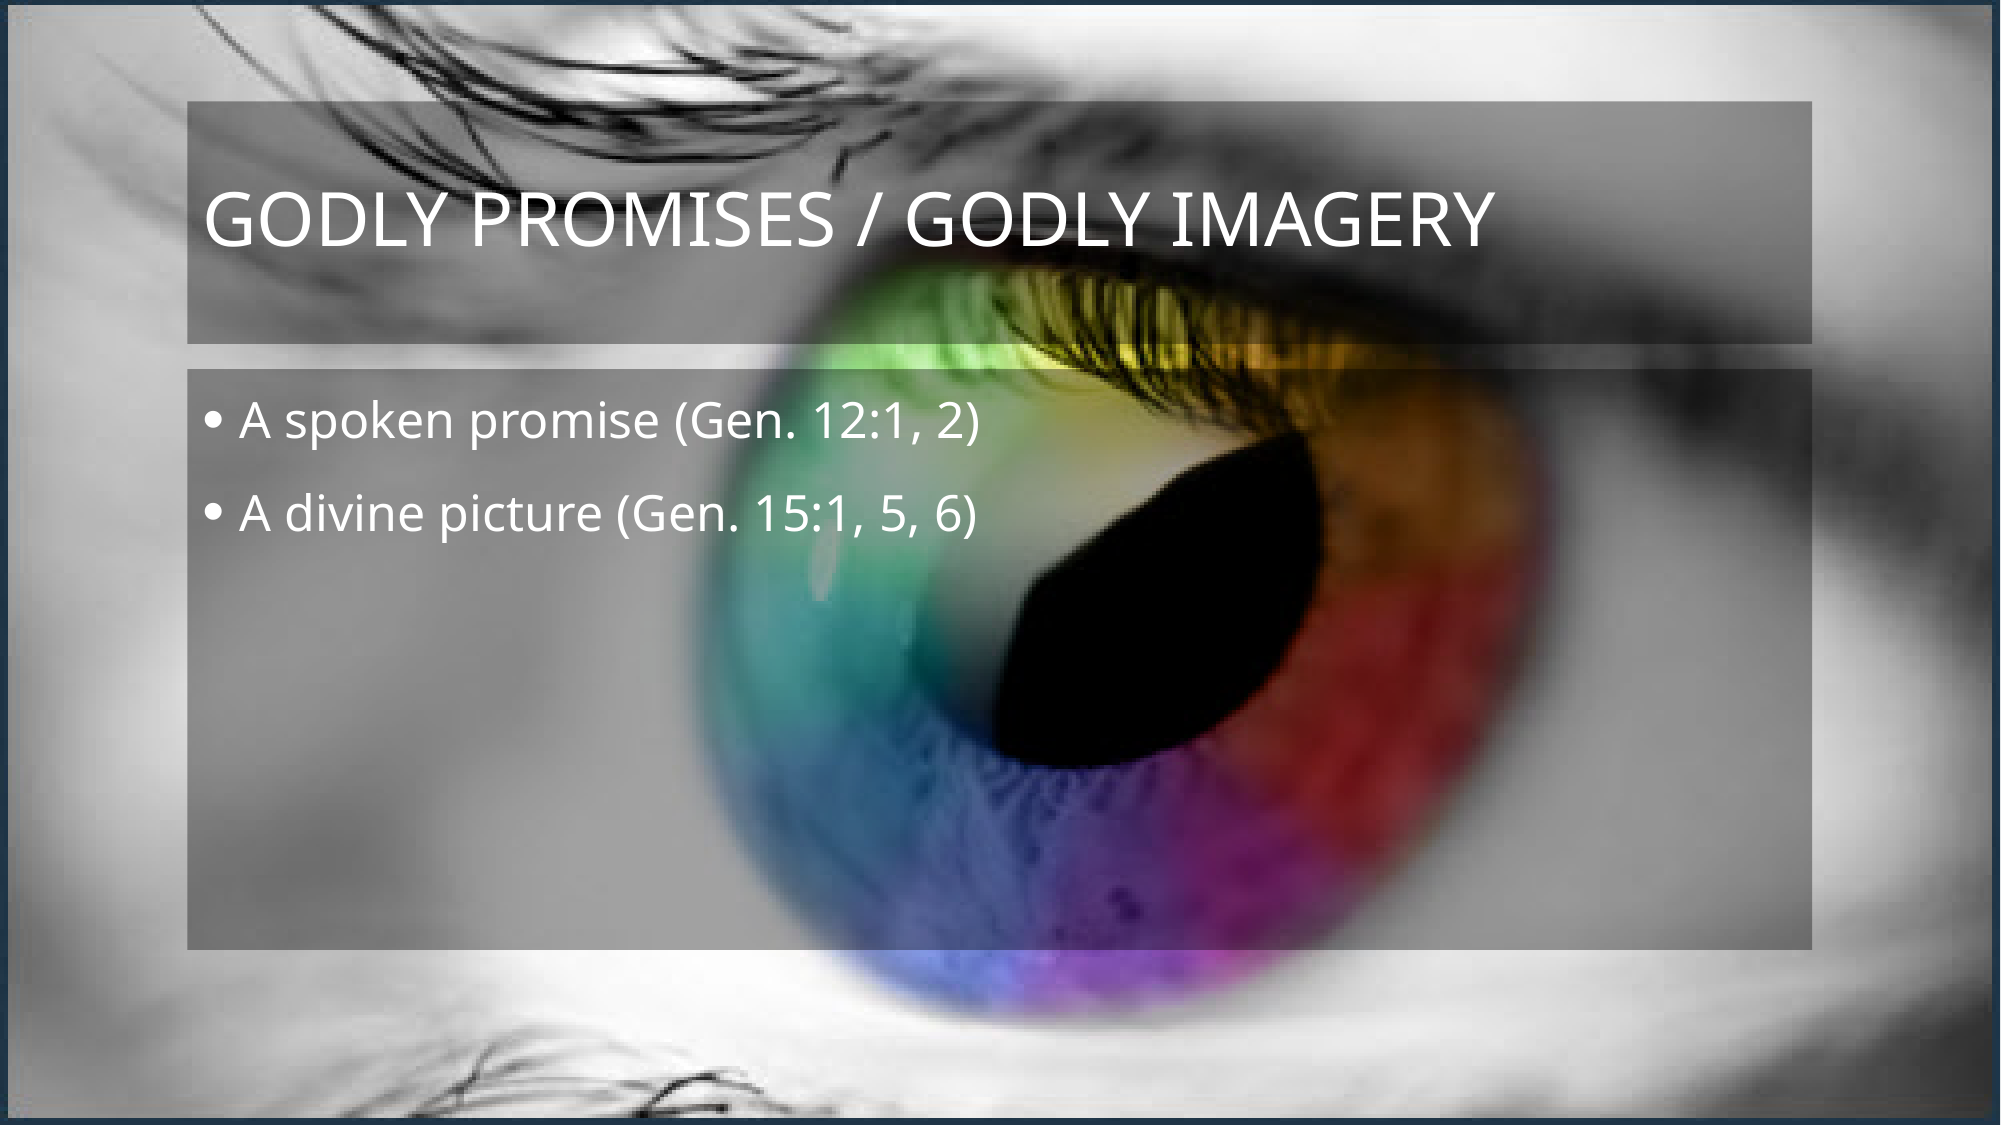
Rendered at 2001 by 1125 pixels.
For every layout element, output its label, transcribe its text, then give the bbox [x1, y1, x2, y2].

list A spoken promise (Gen. 12:1, 2) A divine picture (Gen. 15:1, 5, 6) [187, 369, 1813, 950]
picture [0, 0, 2001, 1125]
title Godly Promises / Godly Imagery [187, 101, 1813, 344]
